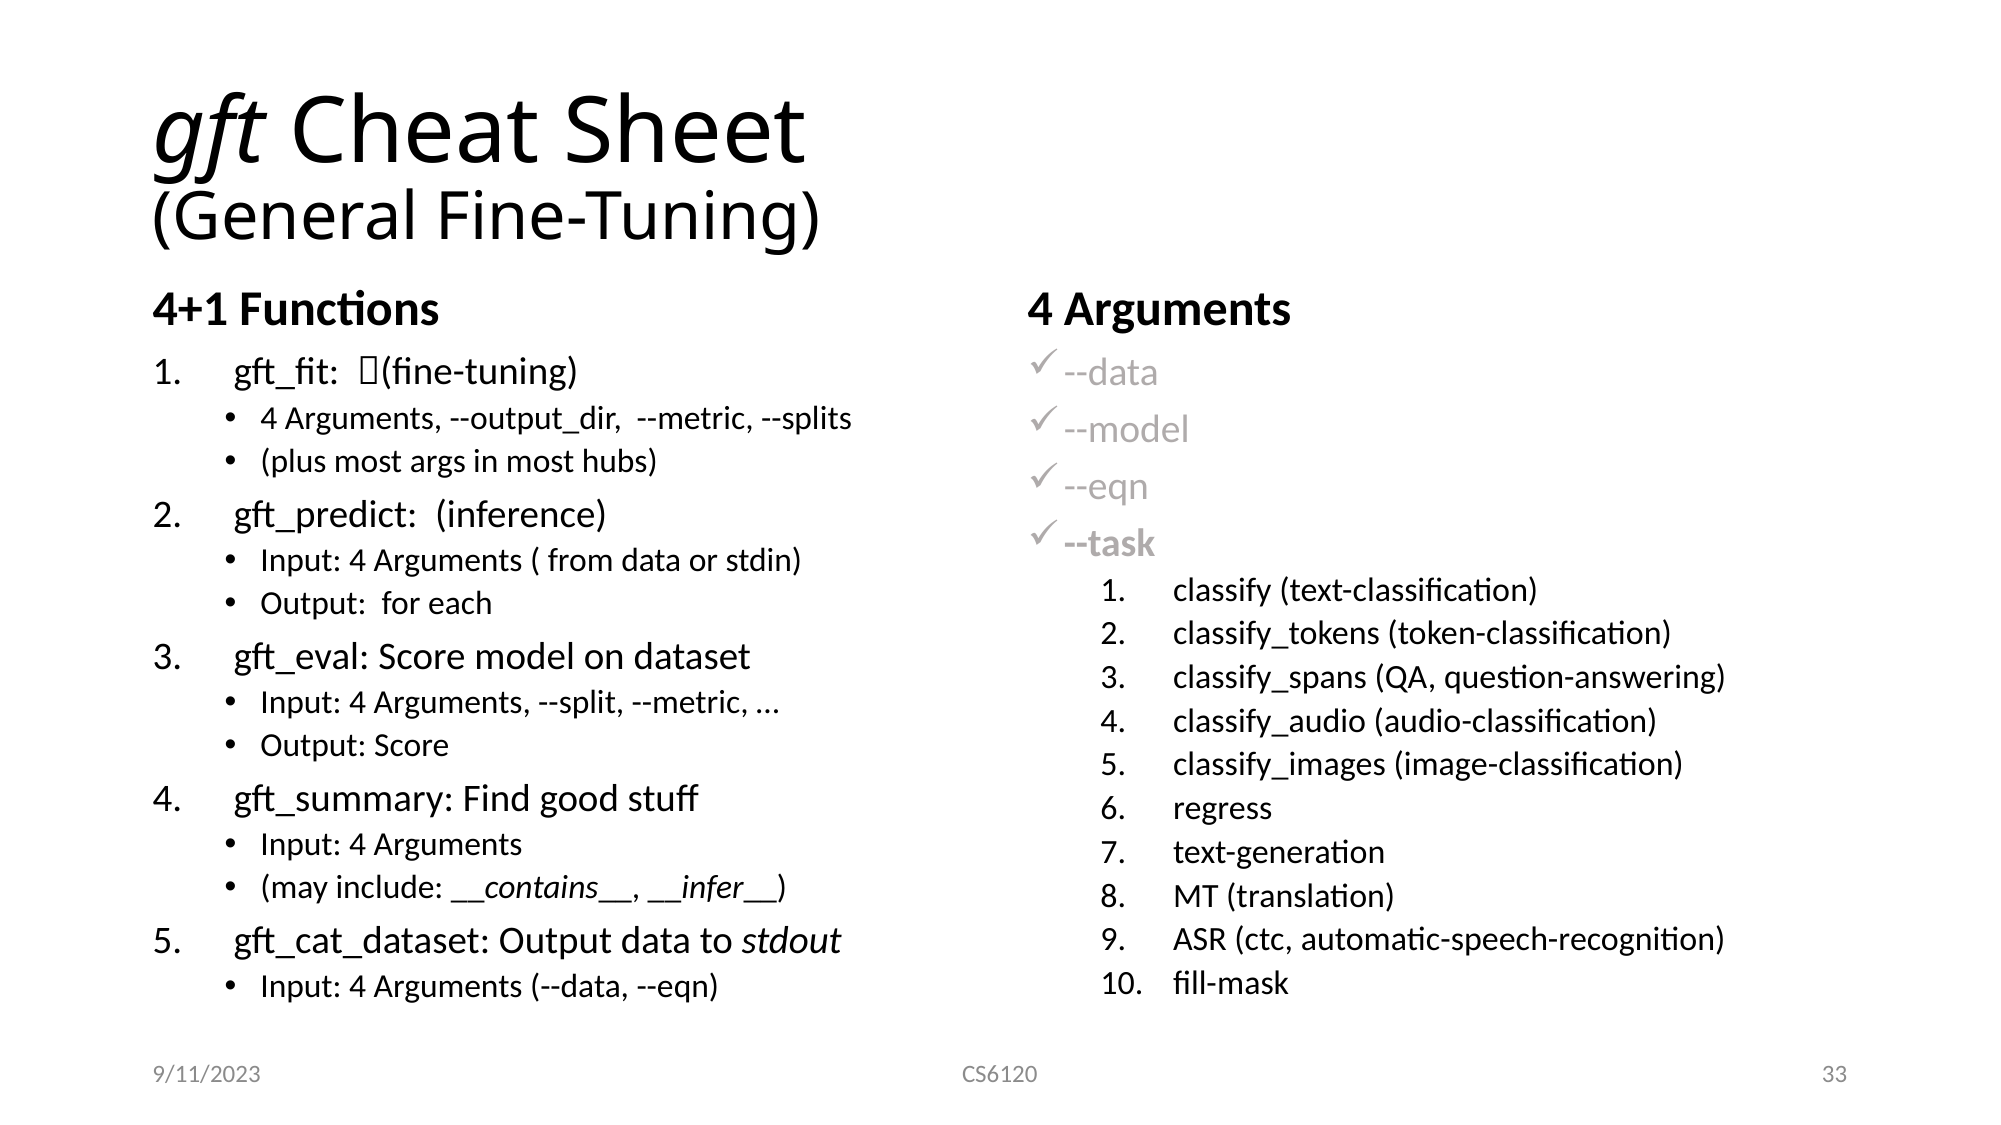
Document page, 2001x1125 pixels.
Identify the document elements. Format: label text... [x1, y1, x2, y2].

footer CS6120 [662, 1042, 1338, 1103]
slide_number 33 [1412, 1042, 1863, 1103]
list 4 Arguments [1012, 270, 1863, 344]
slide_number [137, 1042, 588, 1103]
title gft Cheat Sheet (General Fine-Tuning) [137, 59, 1863, 278]
list 4+1 Functions [137, 270, 984, 344]
